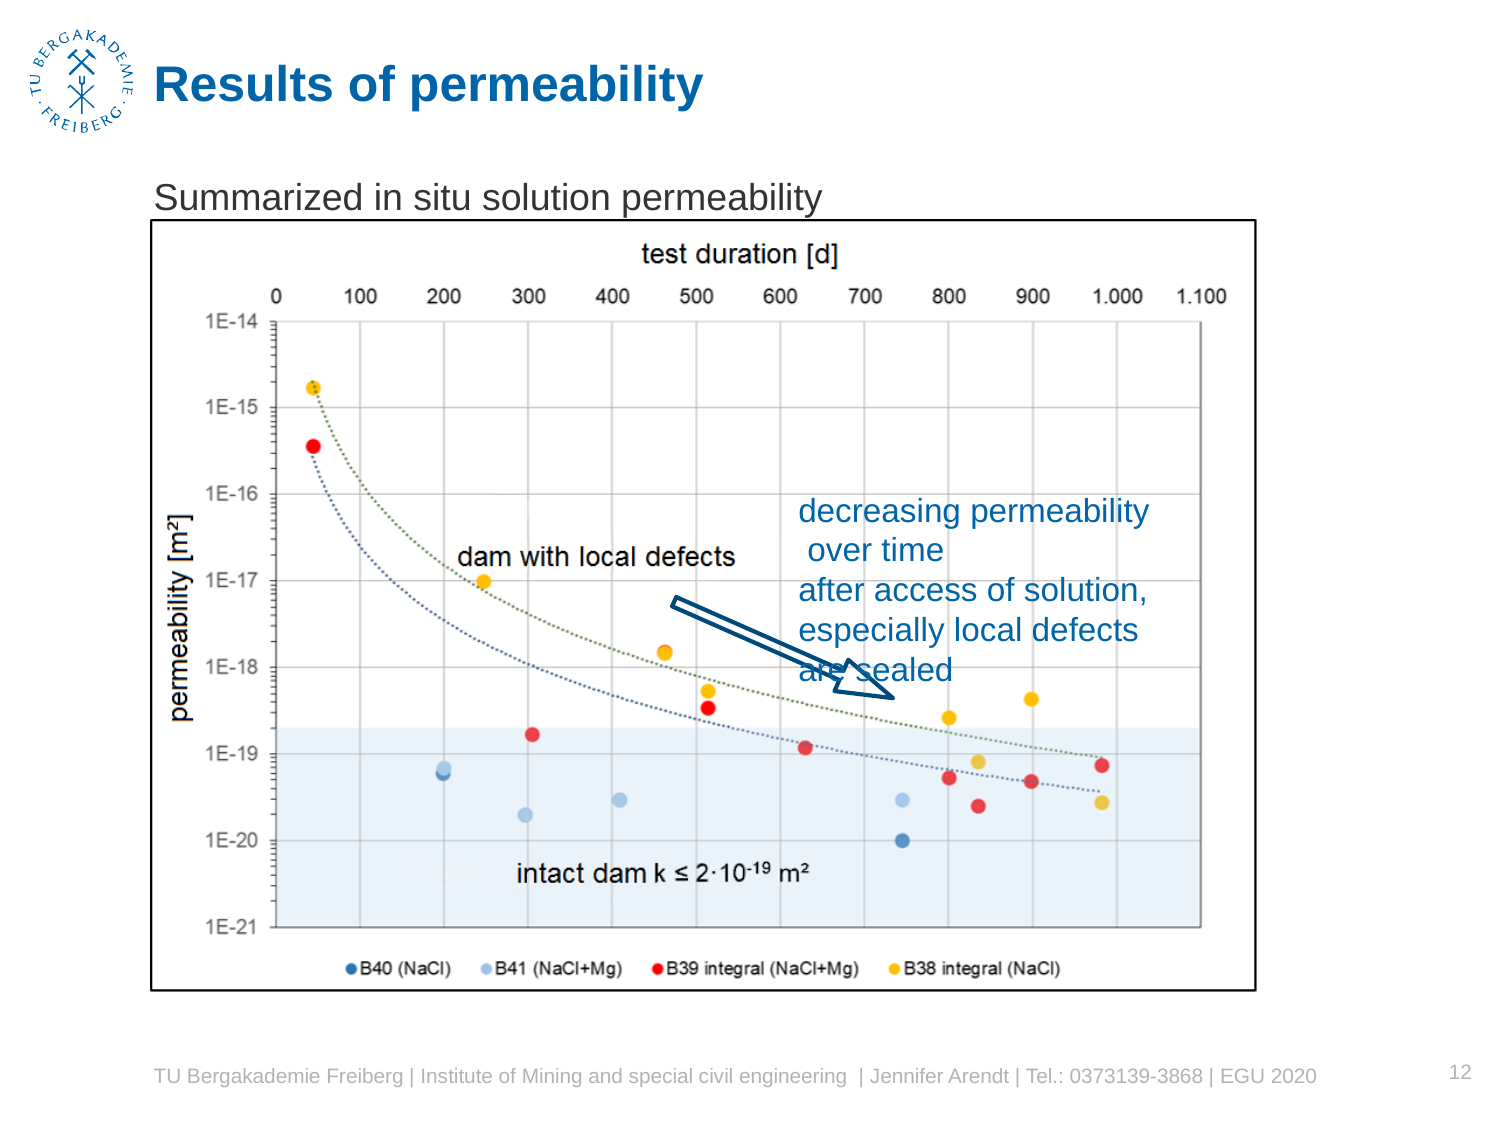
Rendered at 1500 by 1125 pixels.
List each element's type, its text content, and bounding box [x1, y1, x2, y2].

title Results of permeability [153, 29, 1353, 133]
list Summarized in situ solution permeability [153, 172, 1353, 238]
text_box 12 [1352, 1058, 1472, 1095]
footer TU Bergakademie Freiberg | Institute of Mining and special civil engineering | Jennifer Arendt | Tel.: 0373139-3868 | EGU 2020 [153, 1062, 1353, 1099]
picture [150, 219, 1259, 994]
